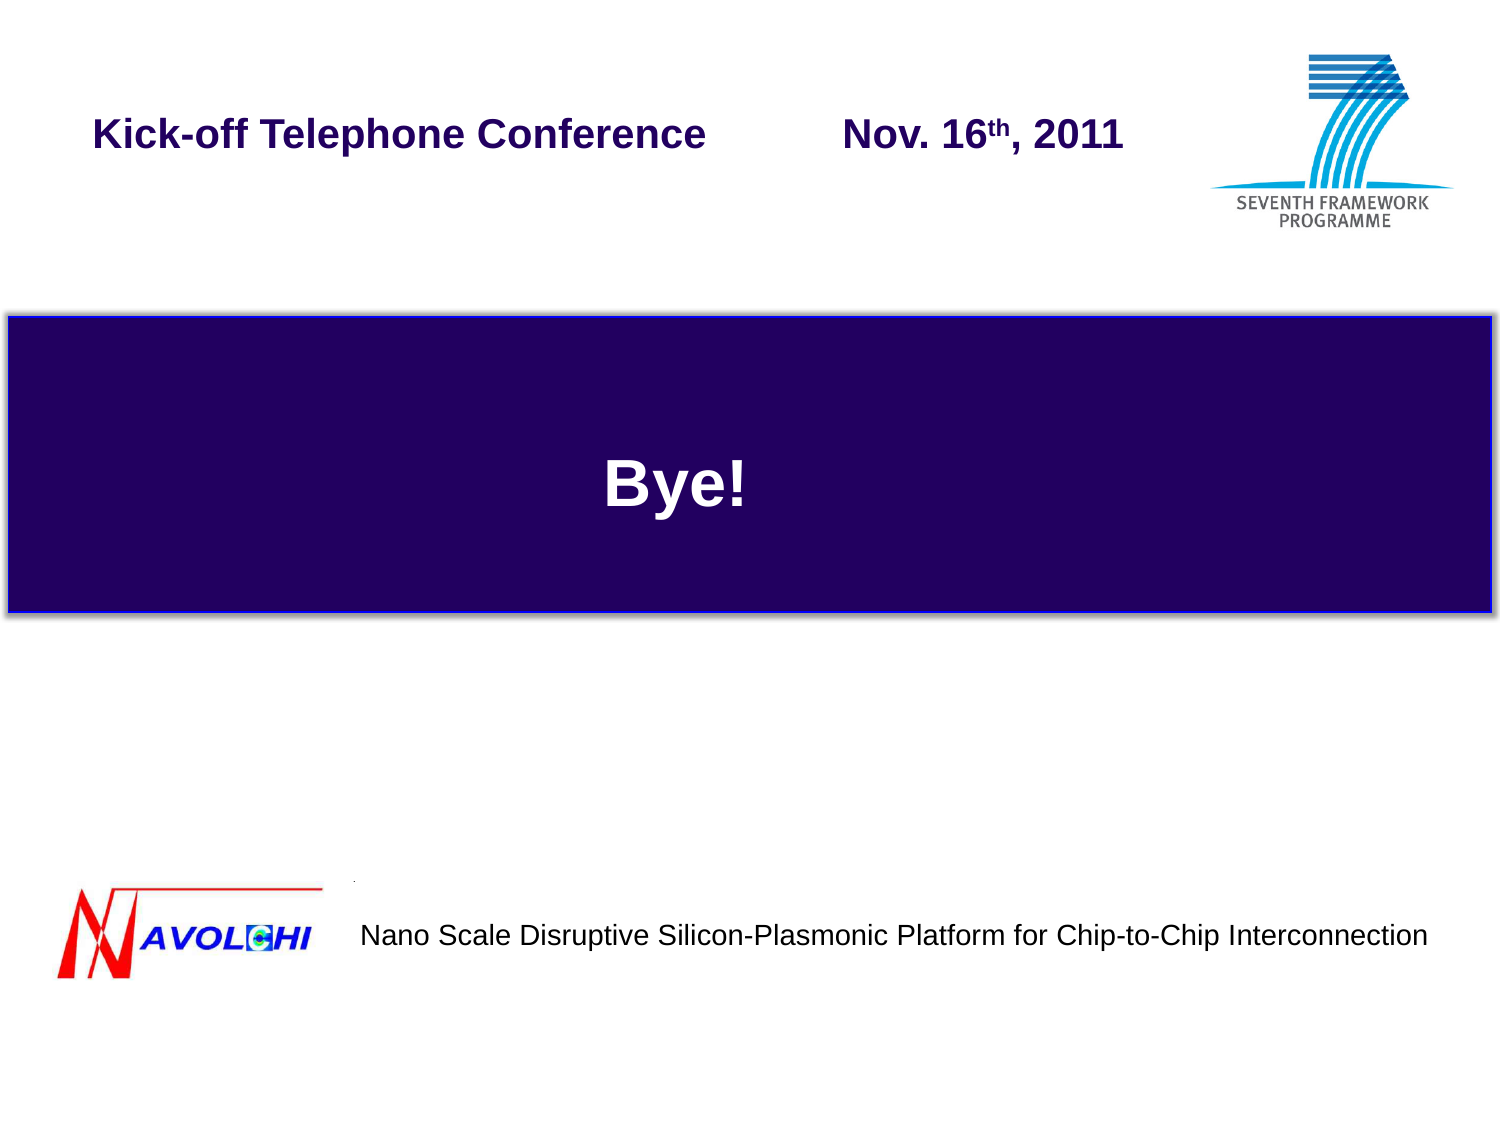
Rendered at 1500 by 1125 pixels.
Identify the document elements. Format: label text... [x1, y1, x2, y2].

picture [29, 881, 355, 989]
picture [1210, 54, 1455, 231]
text_box Bye! [53, 432, 1270, 528]
